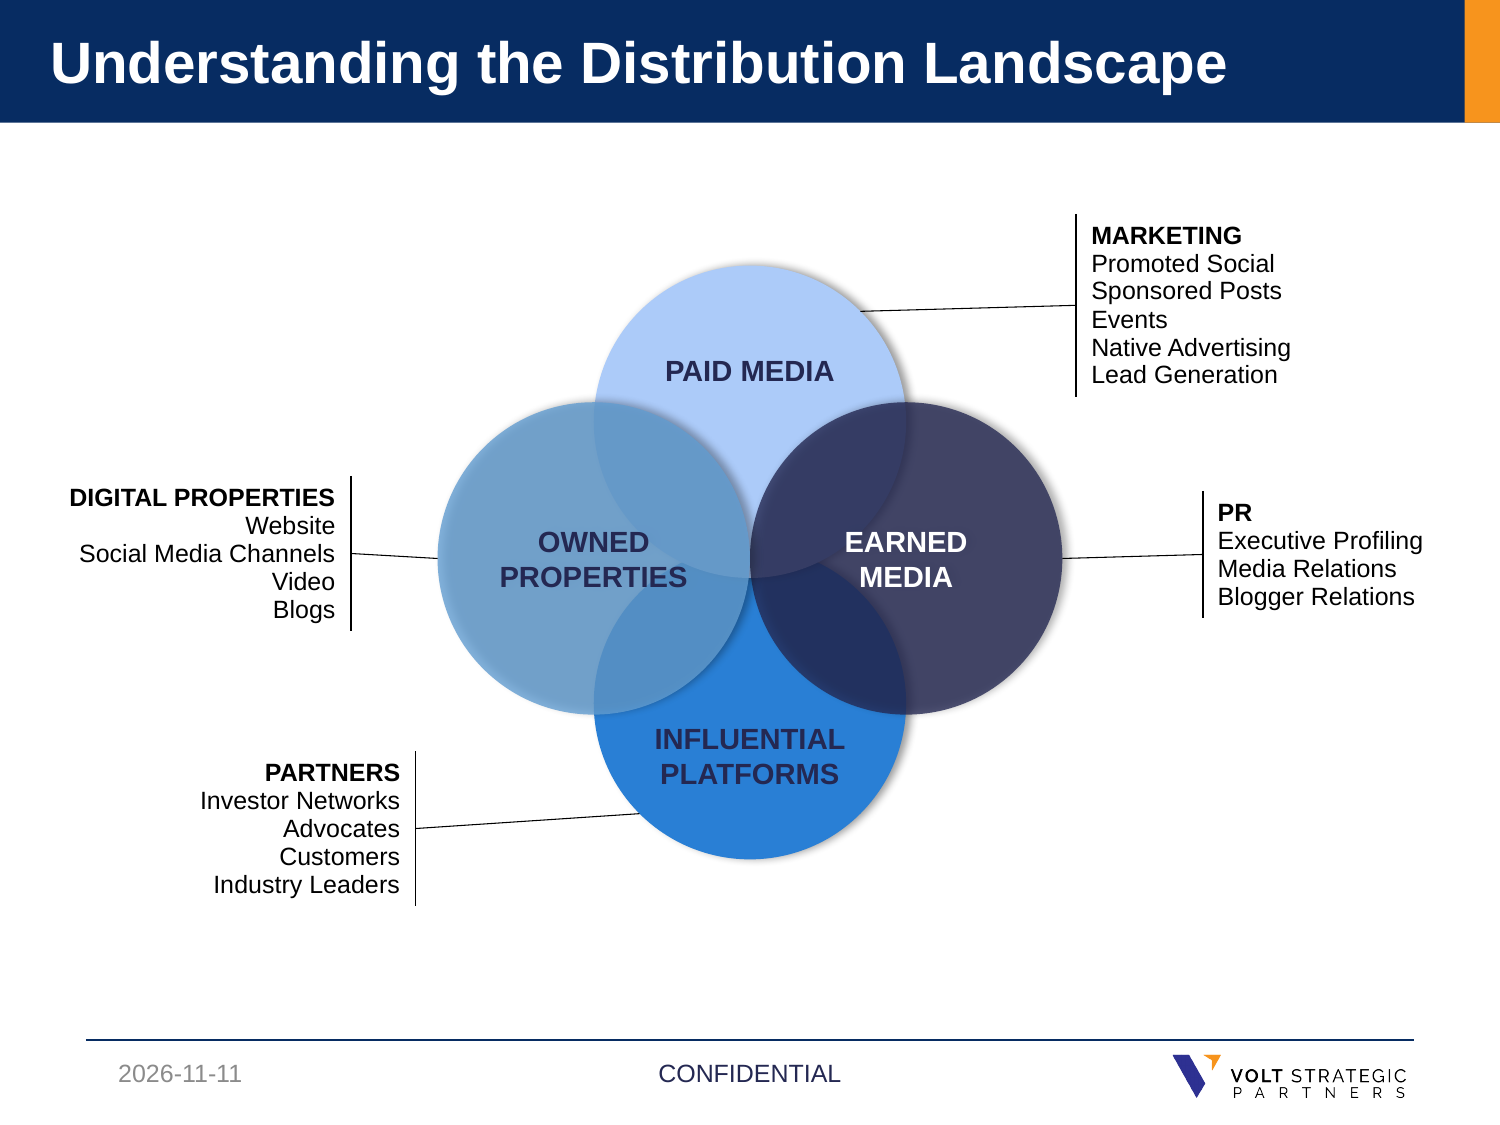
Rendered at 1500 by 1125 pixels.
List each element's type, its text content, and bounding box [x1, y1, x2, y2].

footer CONFIDENTIAL [496, 1042, 1004, 1103]
picture [1169, 1053, 1415, 1103]
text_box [437, 265, 1063, 860]
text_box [415, 813, 640, 834]
table_header PR Executive Profiling Media Relations Blogger Relations [1204, 491, 1450, 618]
table_header PARTNERS Investor Networks Advocates Customers Industry Leaders [85, 751, 415, 906]
list Understanding the Distribution Landscape [35, 25, 1279, 97]
table_header MARKETING Promoted Social Sponsored Posts Events Native Advertising Lead Generation [1077, 214, 1389, 397]
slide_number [103, 1042, 441, 1103]
table_header DIGITAL PROPERTIES Website Social Media Channels Video Blogs [21, 476, 350, 631]
